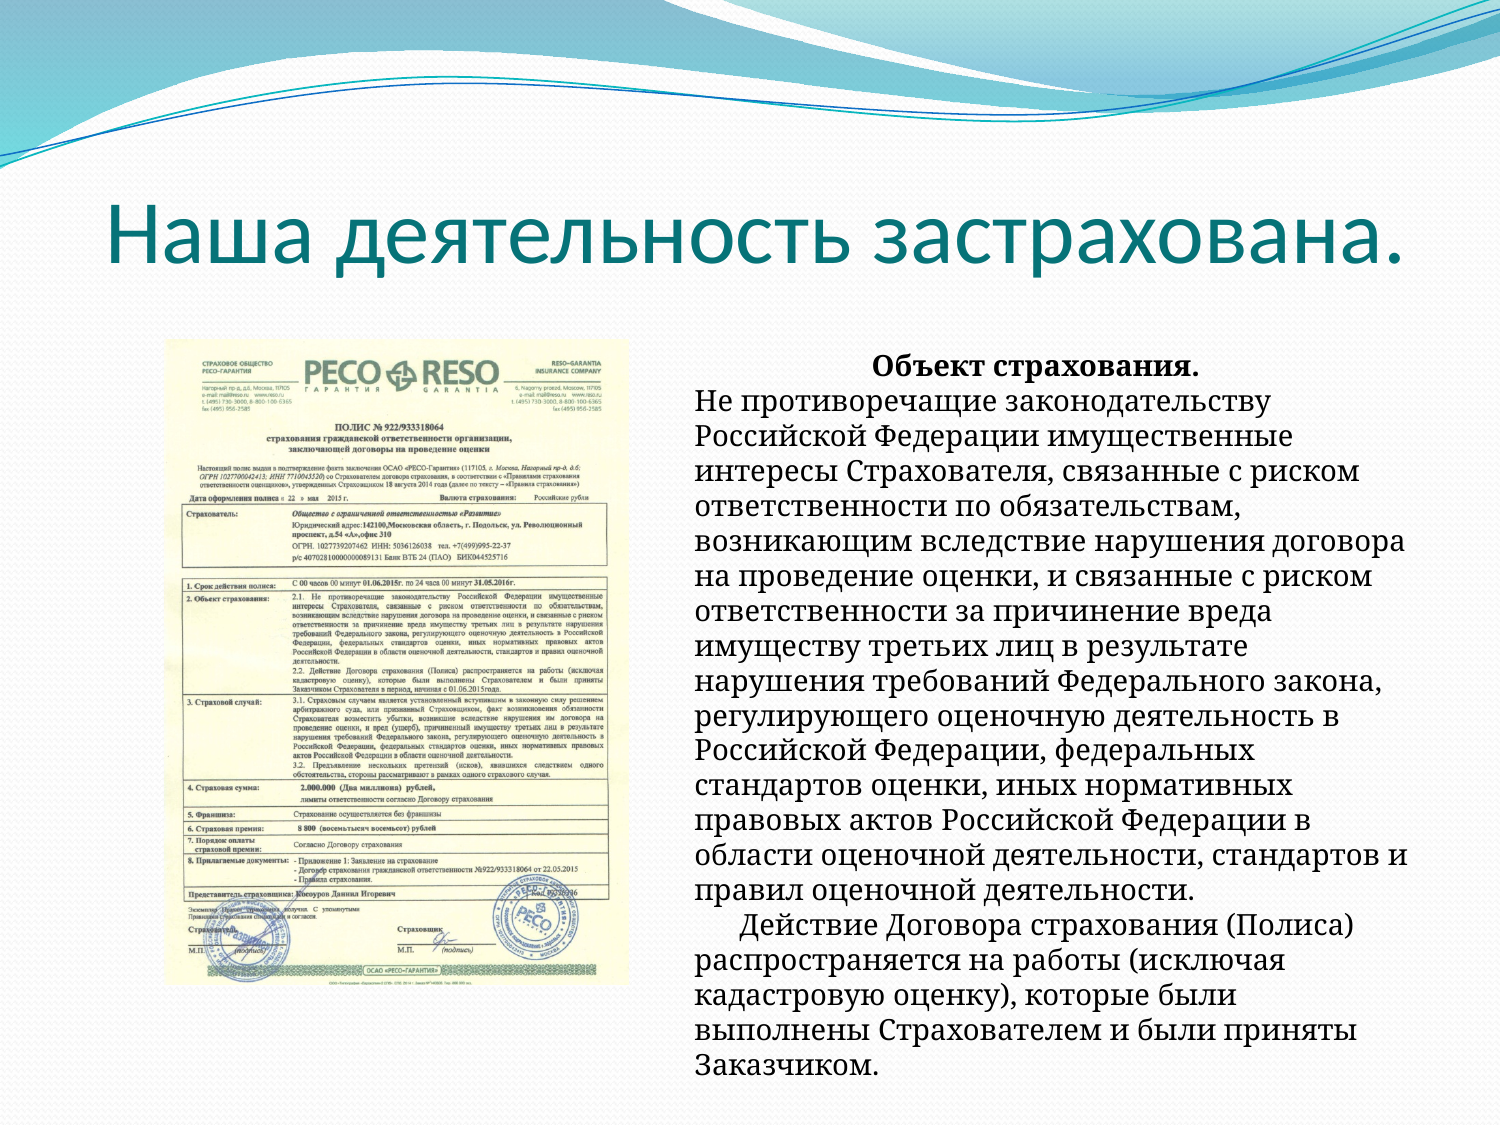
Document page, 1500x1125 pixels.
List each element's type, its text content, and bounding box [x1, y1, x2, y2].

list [163, 339, 630, 985]
title Наша деятельность застрахована. [105, 140, 1454, 282]
text_box Объект страхования. Не противоречащие законодательству Российской Федерации имущественные интересы Страхователя, связанные с риском ответственности по обязательствам, возникающим вследствие нарушения договора на проведение оценки, и связанные с риском ответственности за причинение вреда имуществу третьих лиц в результате нарушения требований Федерального закона, регулирующего оценочную деятельность в Российской Федерации, федеральных стандартов оценки, иных нормативных правовых актов Российской Федерации в области оценочной деятельности, стандартов и правил оценочной деятельности. Действие Договора страхования (Полиса) распространяется на работы (исключая кадастровую оценку), которые были выполнены Страхователем и были приняты Заказчиком. [679, 339, 1430, 1089]
